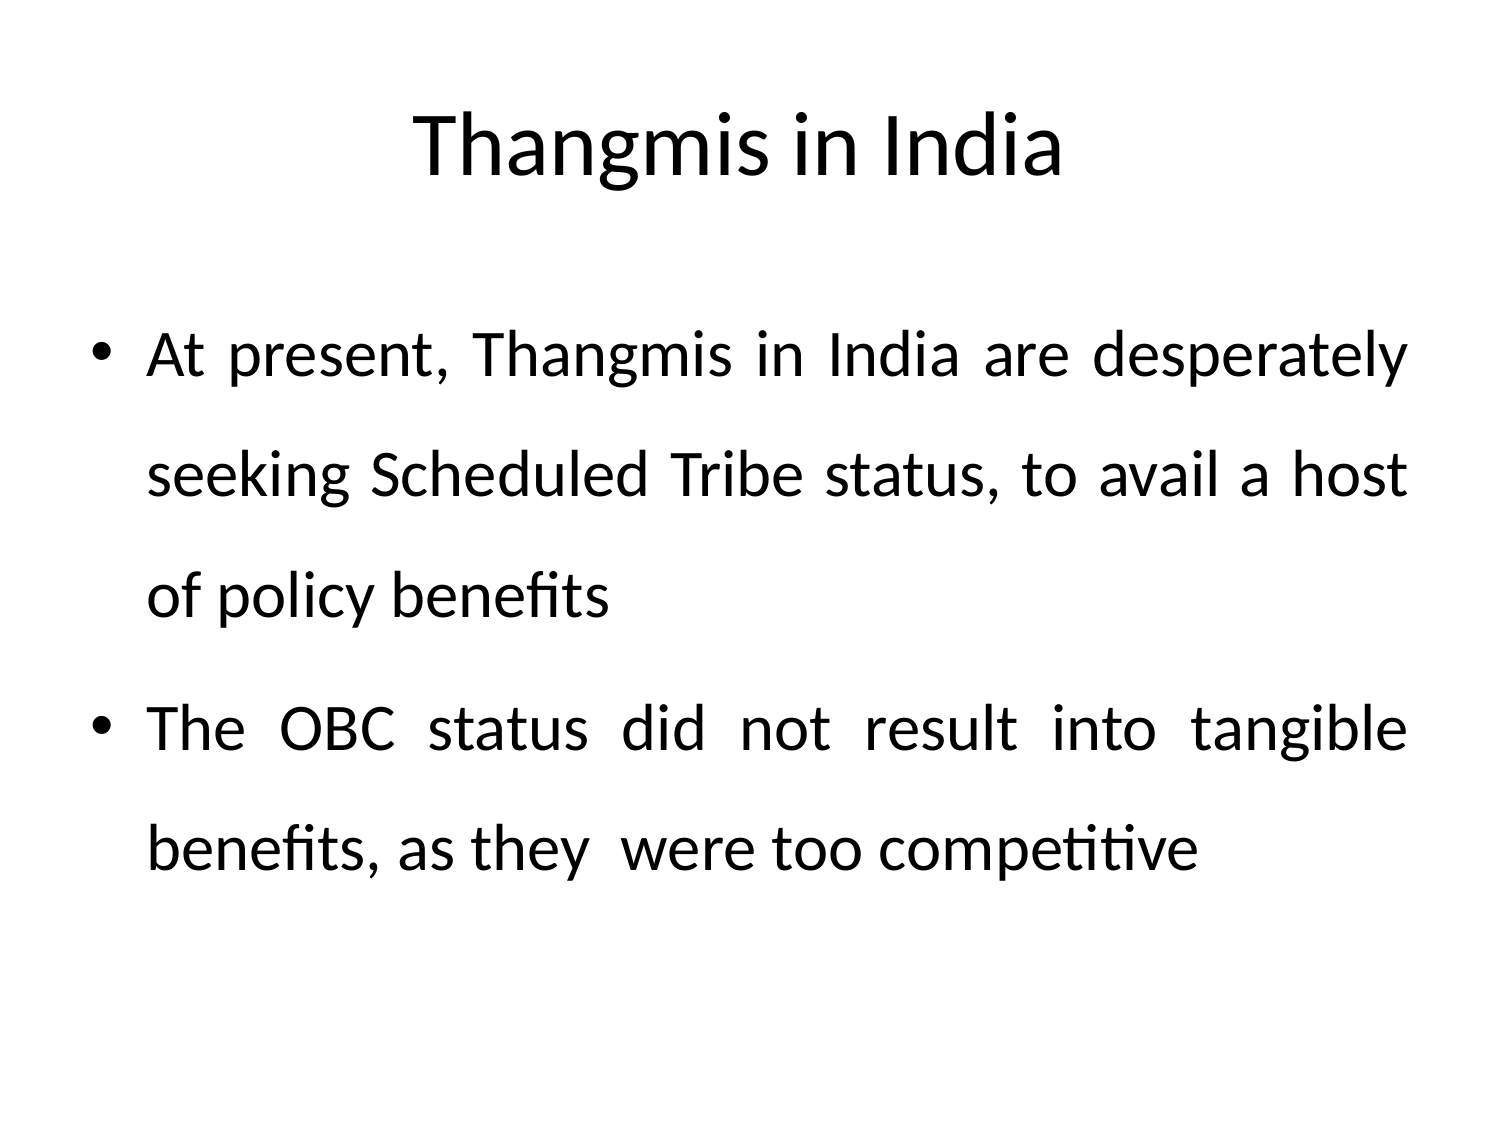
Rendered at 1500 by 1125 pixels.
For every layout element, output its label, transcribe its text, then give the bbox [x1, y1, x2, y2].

title Thangmis in India [75, 45, 1425, 233]
list At present, Thangmis in India are desperately seeking Scheduled Tribe status, to avail a host of policy benefits The OBC status did not result into tangible benefits, as they were too competitive [75, 262, 1425, 1005]
